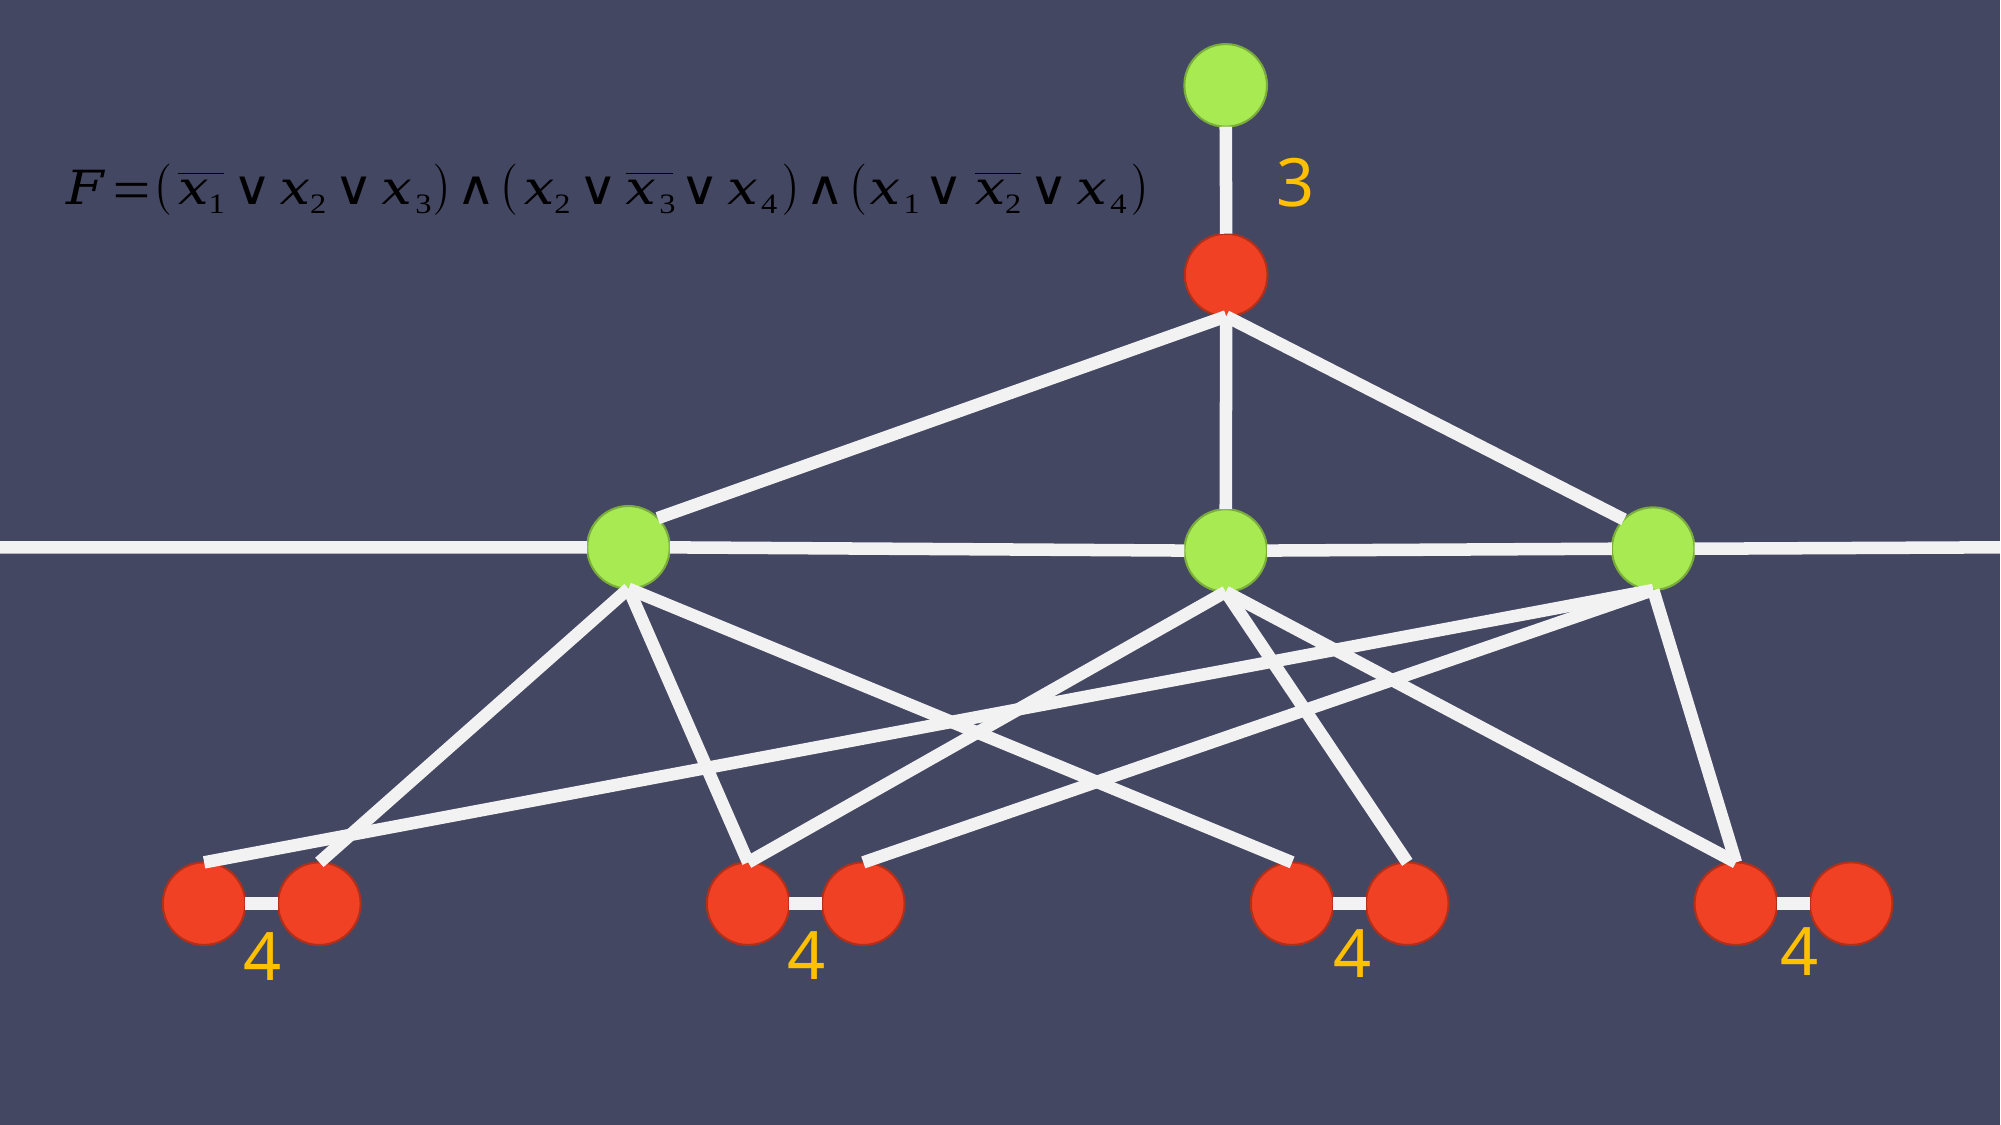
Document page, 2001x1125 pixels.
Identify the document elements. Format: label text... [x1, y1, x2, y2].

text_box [1652, 589, 1737, 863]
text_box [1183, 519, 1268, 588]
text_box [1611, 506, 1696, 589]
text_box 3 [1262, 131, 1328, 227]
text_box [586, 504, 671, 588]
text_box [203, 589, 1652, 863]
text_box 4 [229, 906, 295, 1001]
text_box [161, 861, 246, 947]
text_box 4 [1766, 901, 1832, 997]
text_box [1693, 861, 1778, 947]
text_box [1365, 863, 1450, 947]
text_box [277, 863, 362, 947]
text_box [821, 863, 906, 947]
text_box [1183, 233, 1269, 315]
text_box [1249, 863, 1334, 947]
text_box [657, 316, 1225, 519]
text_box 4 [1318, 903, 1385, 999]
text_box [669, 547, 1185, 551]
text_box [705, 863, 790, 947]
text_box 4 [772, 905, 839, 1001]
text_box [1225, 316, 1625, 520]
text_box [1809, 861, 1894, 947]
text_box [1183, 43, 1269, 128]
